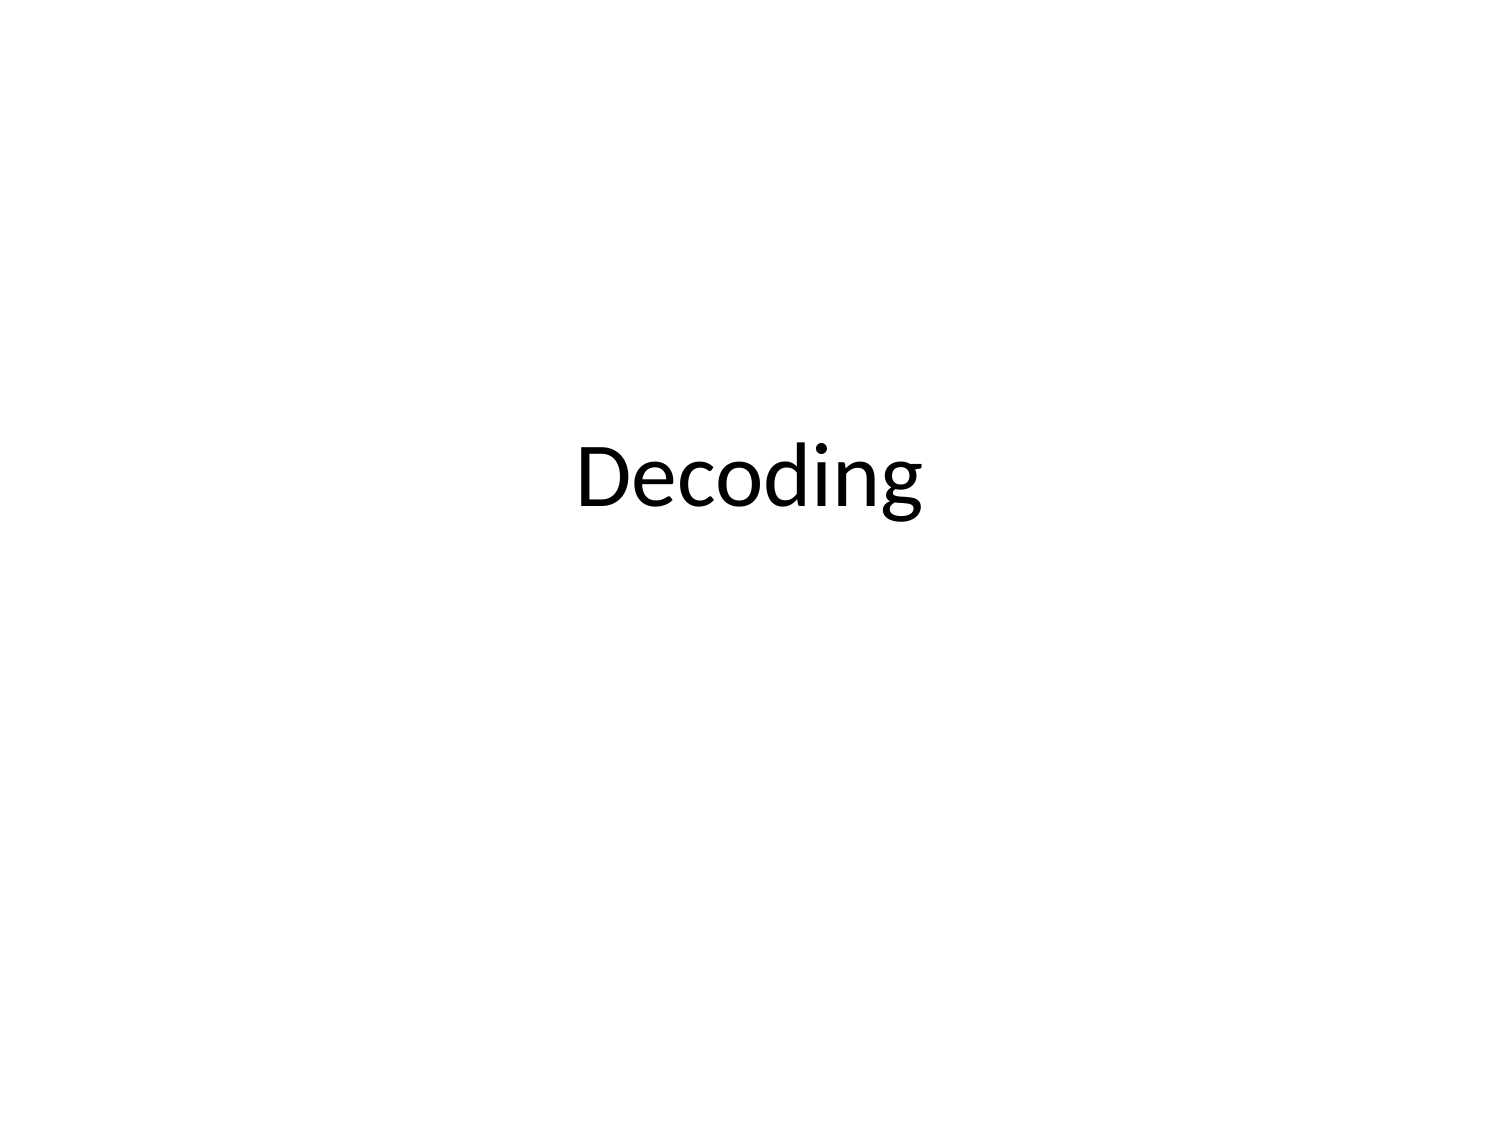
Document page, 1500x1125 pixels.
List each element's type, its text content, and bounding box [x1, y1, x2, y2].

title Decoding [112, 349, 1388, 591]
